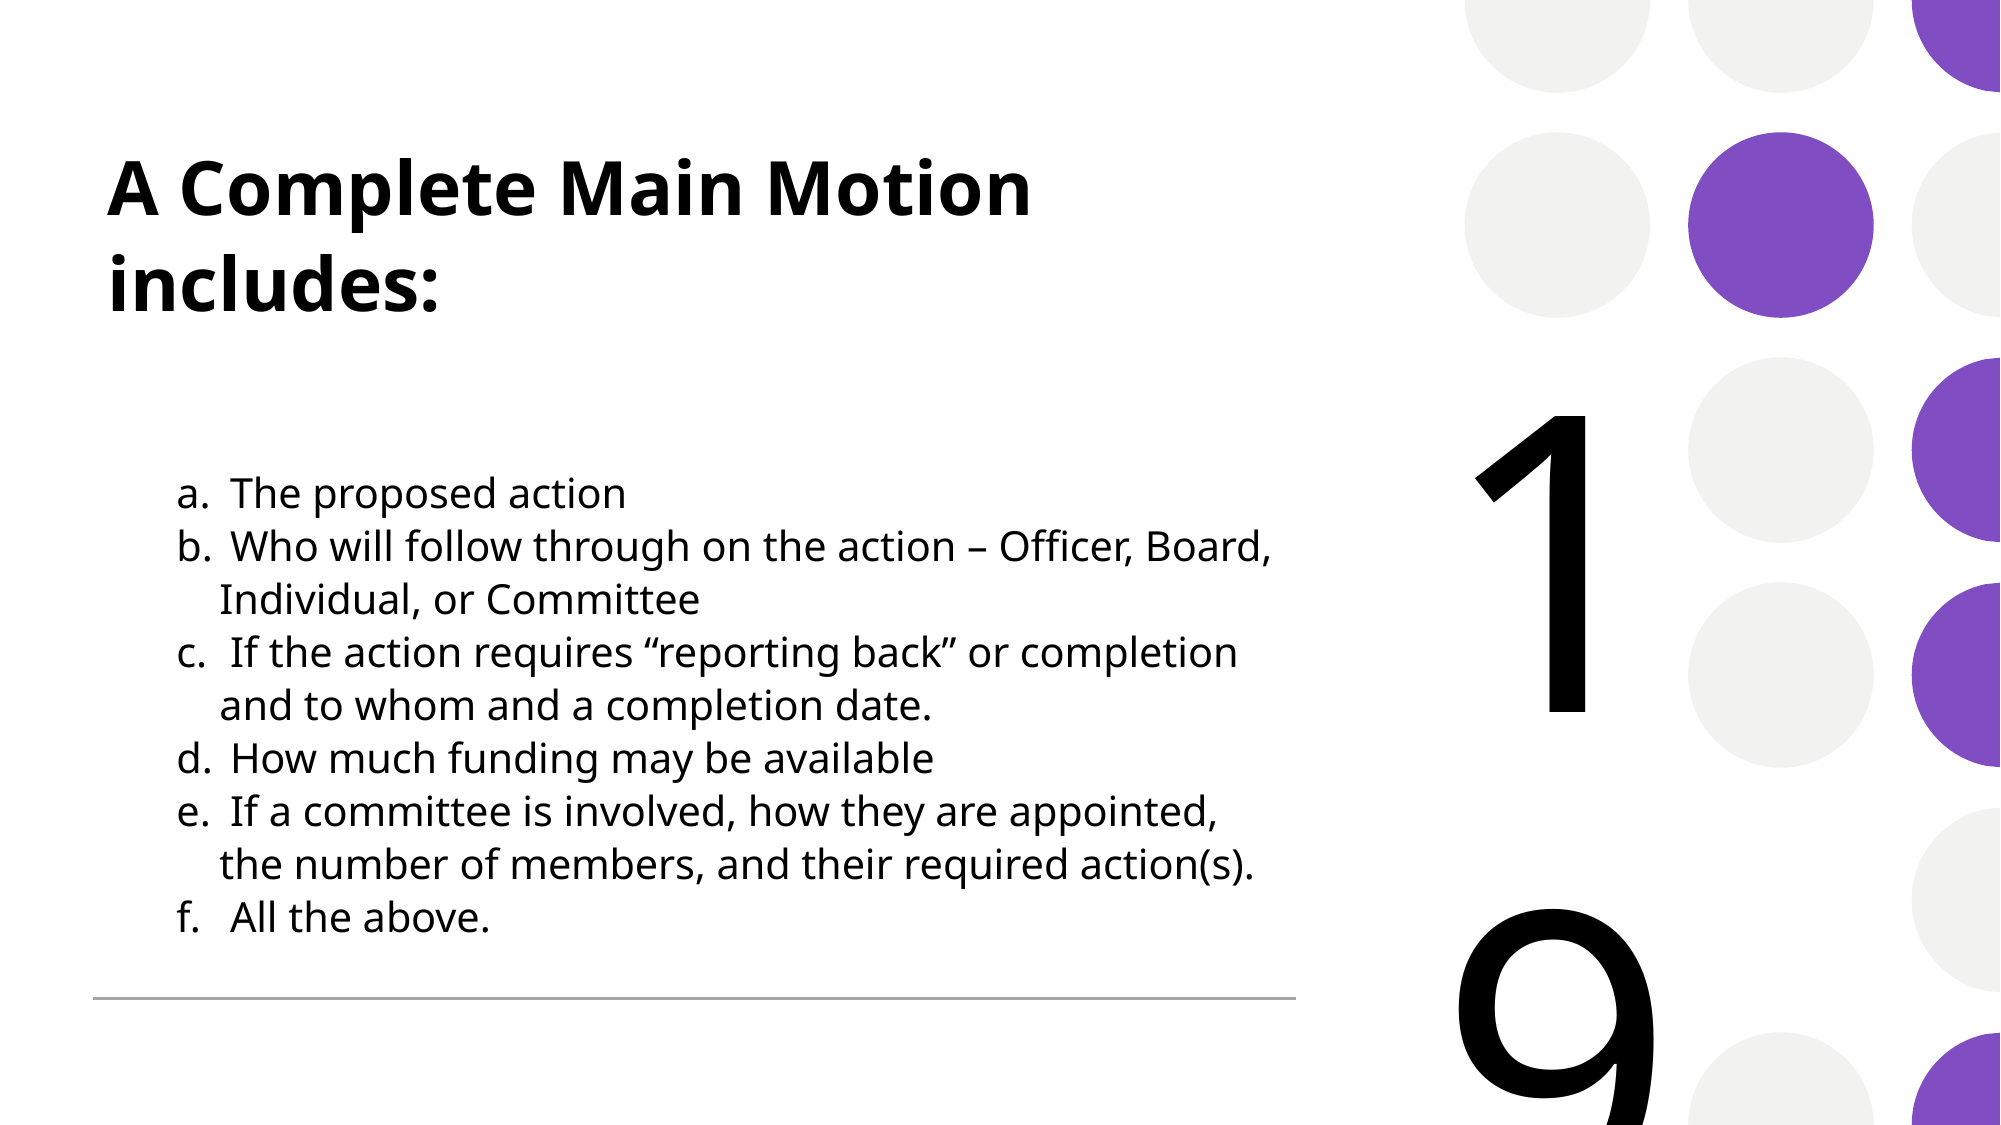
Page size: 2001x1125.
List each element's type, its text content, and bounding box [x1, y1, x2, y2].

text_box 19 [1423, 290, 1908, 1125]
title A Complete Main Motion includes: [92, 126, 1297, 337]
list The proposed action Who will follow through on the action – Officer, Board, Individual, or Committee If the action requires “reporting back” or completion and to whom and a completion date. How much funding may be available If a committee is involved, how they are appointed, the number of members, and their required action(s). All the above. [92, 455, 1297, 990]
